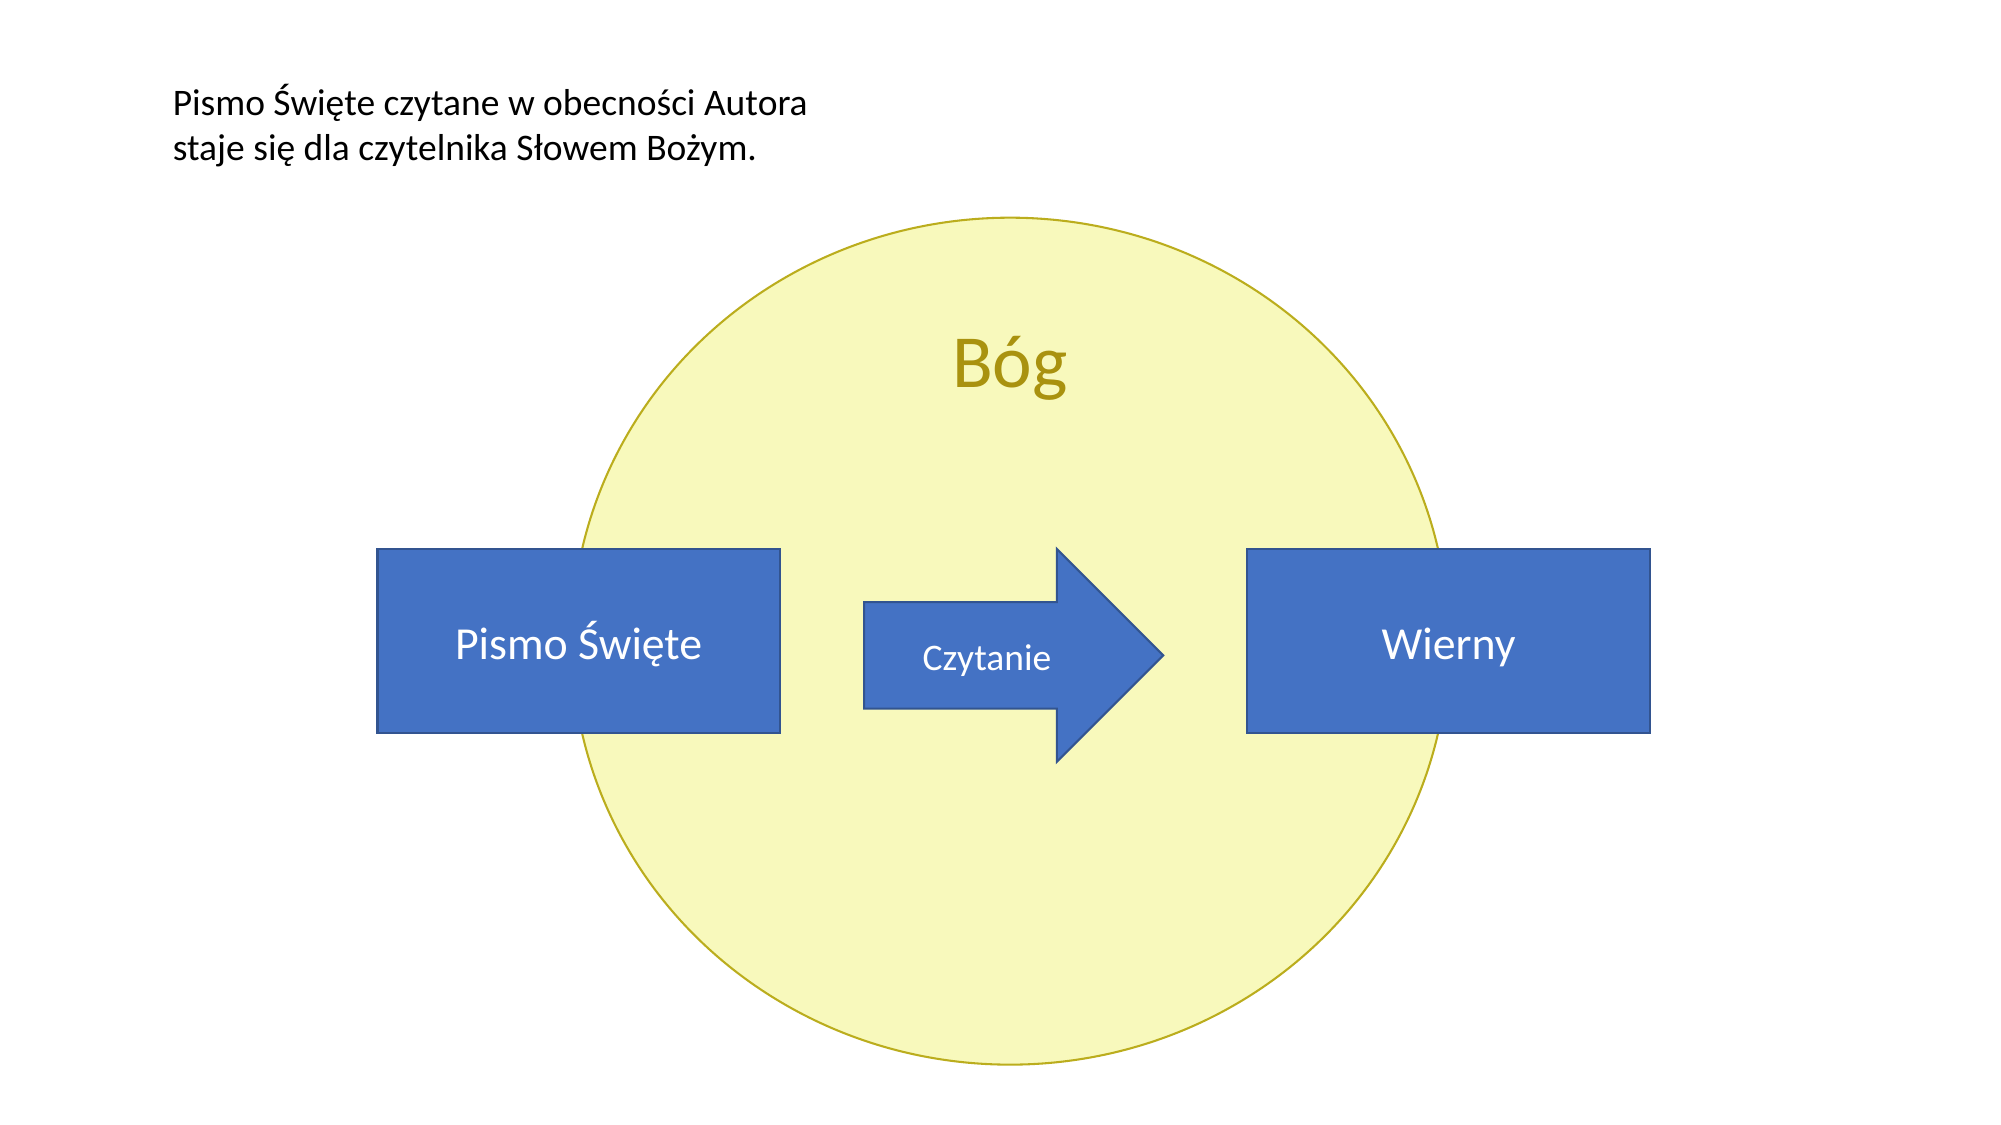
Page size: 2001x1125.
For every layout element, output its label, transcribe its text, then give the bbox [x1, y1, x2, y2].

text_box Pismo Święte [376, 548, 571, 734]
text_box Pismo Święte czytane w obecności Autora staje się dla czytelnika Słowem Bożym. [158, 70, 830, 176]
text_box Wierny [1449, 548, 1651, 734]
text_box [571, 217, 1449, 1065]
